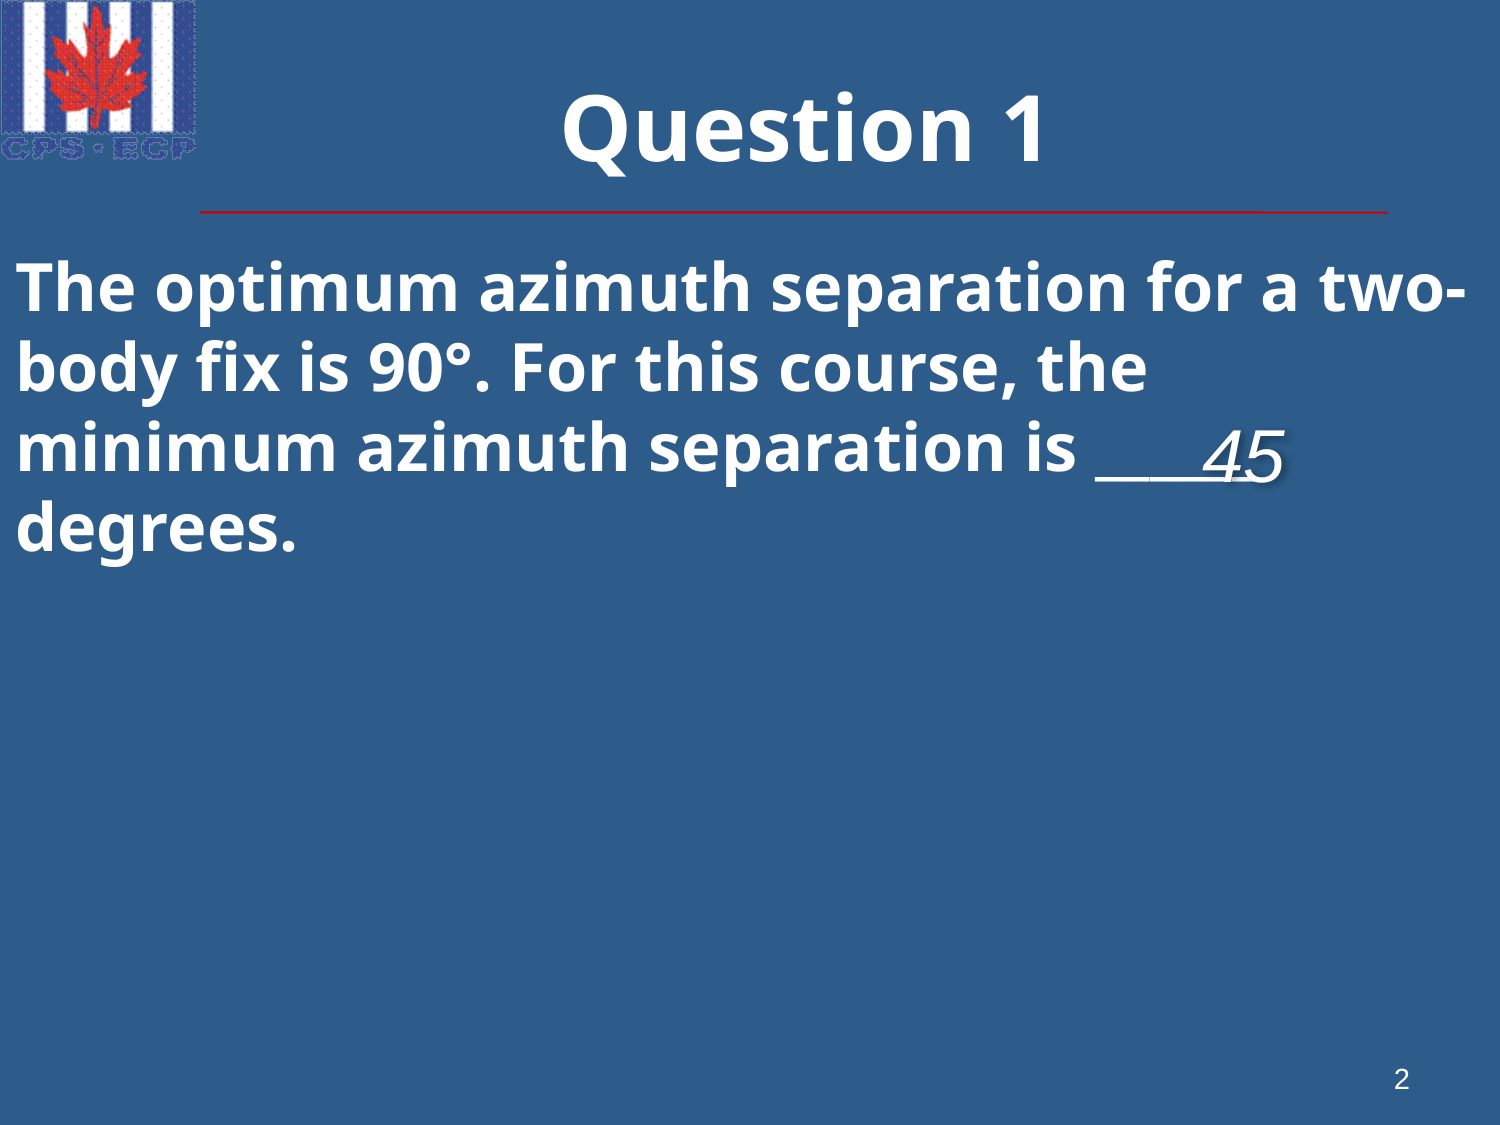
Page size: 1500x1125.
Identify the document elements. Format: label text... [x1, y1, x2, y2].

picture [0, 0, 196, 161]
slide_number 2 [1074, 1024, 1426, 1103]
text_box 45 [1112, 399, 1375, 505]
list The optimum azimuth separation for a two-body fix is 90°. For this course, the minimum azimuth separation is ______ degrees. [0, 237, 1500, 1063]
title Question 1 [237, 49, 1376, 201]
